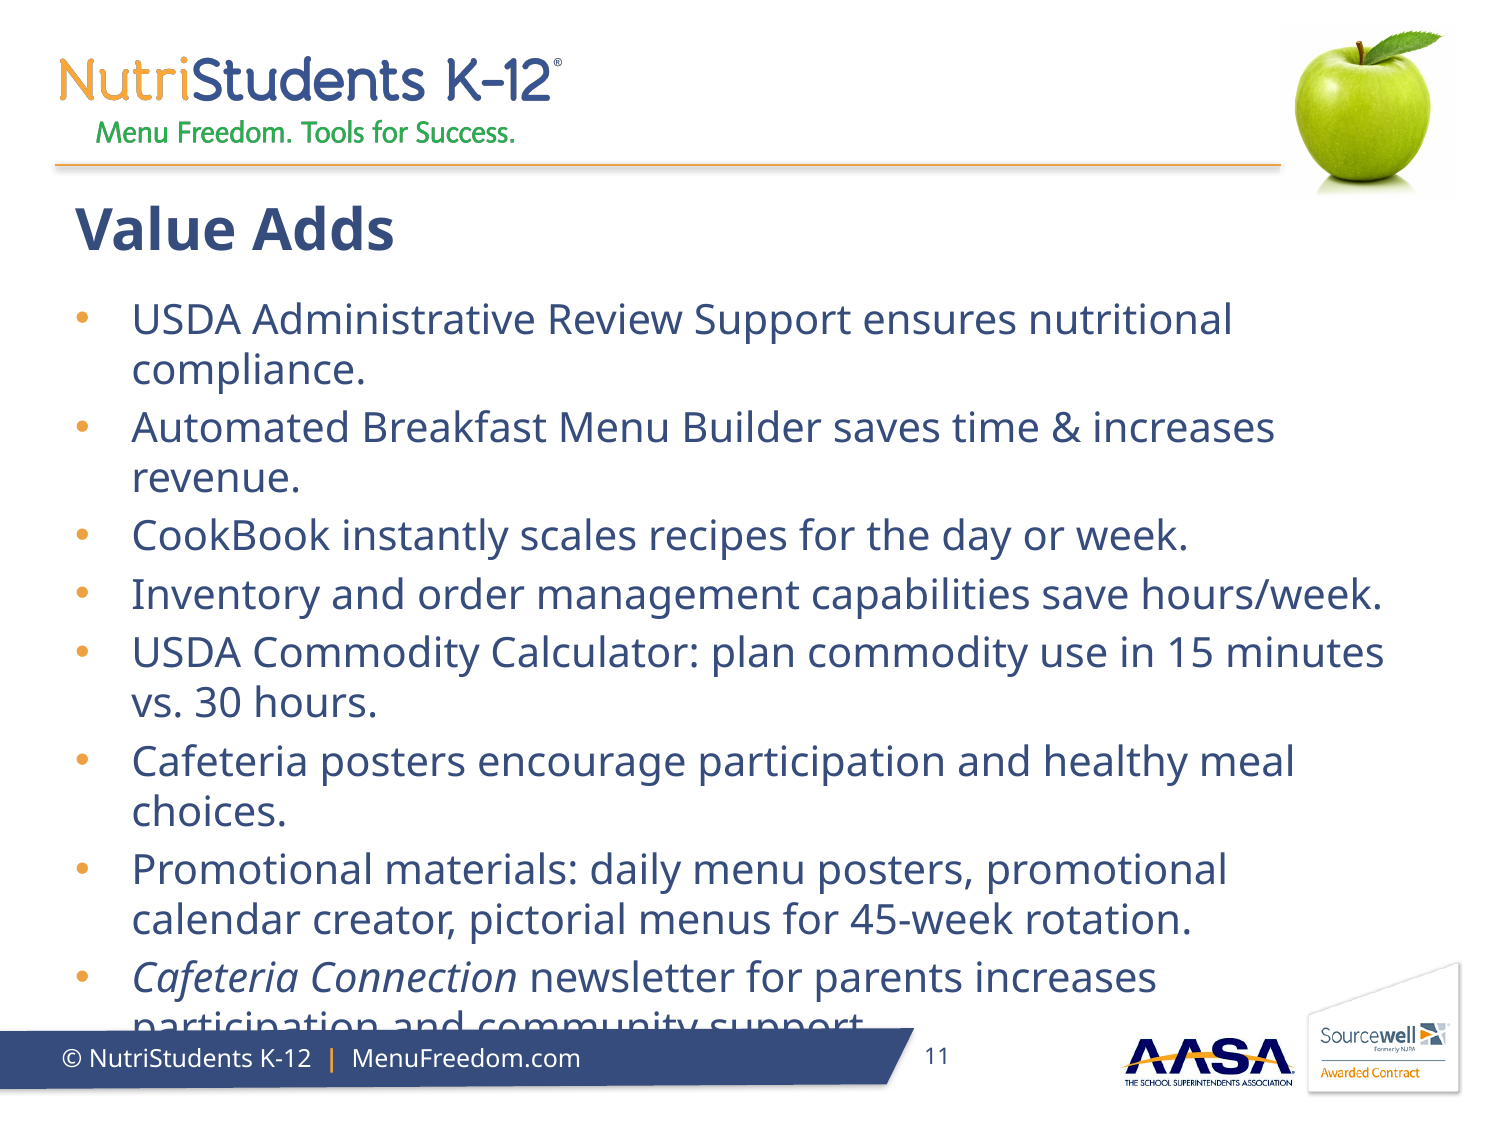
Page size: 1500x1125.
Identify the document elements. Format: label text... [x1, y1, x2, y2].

slide_number 11 [909, 1027, 984, 1088]
picture [1280, 26, 1454, 199]
picture [1120, 935, 1487, 1121]
list USDA Administrative Review Support ensures nutritional compliance. Automated Breakfast Menu Builder saves time & increases revenue. CookBook instantly scales recipes for the day or week. Inventory and order management capabilities save hours/week. USDA Commodity Calculator: plan commodity use in 15 minutes vs. 30 hours. Cafeteria posters encourage participation and healthy meal choices. Promotional materials: daily menu posters, promotional calendar creator, pictorial menus for 45-week rotation. Cafeteria Connection newsletter for parents increases participation and community support. [60, 285, 1421, 923]
picture [60, 56, 562, 143]
title Value Adds [60, 164, 1410, 270]
